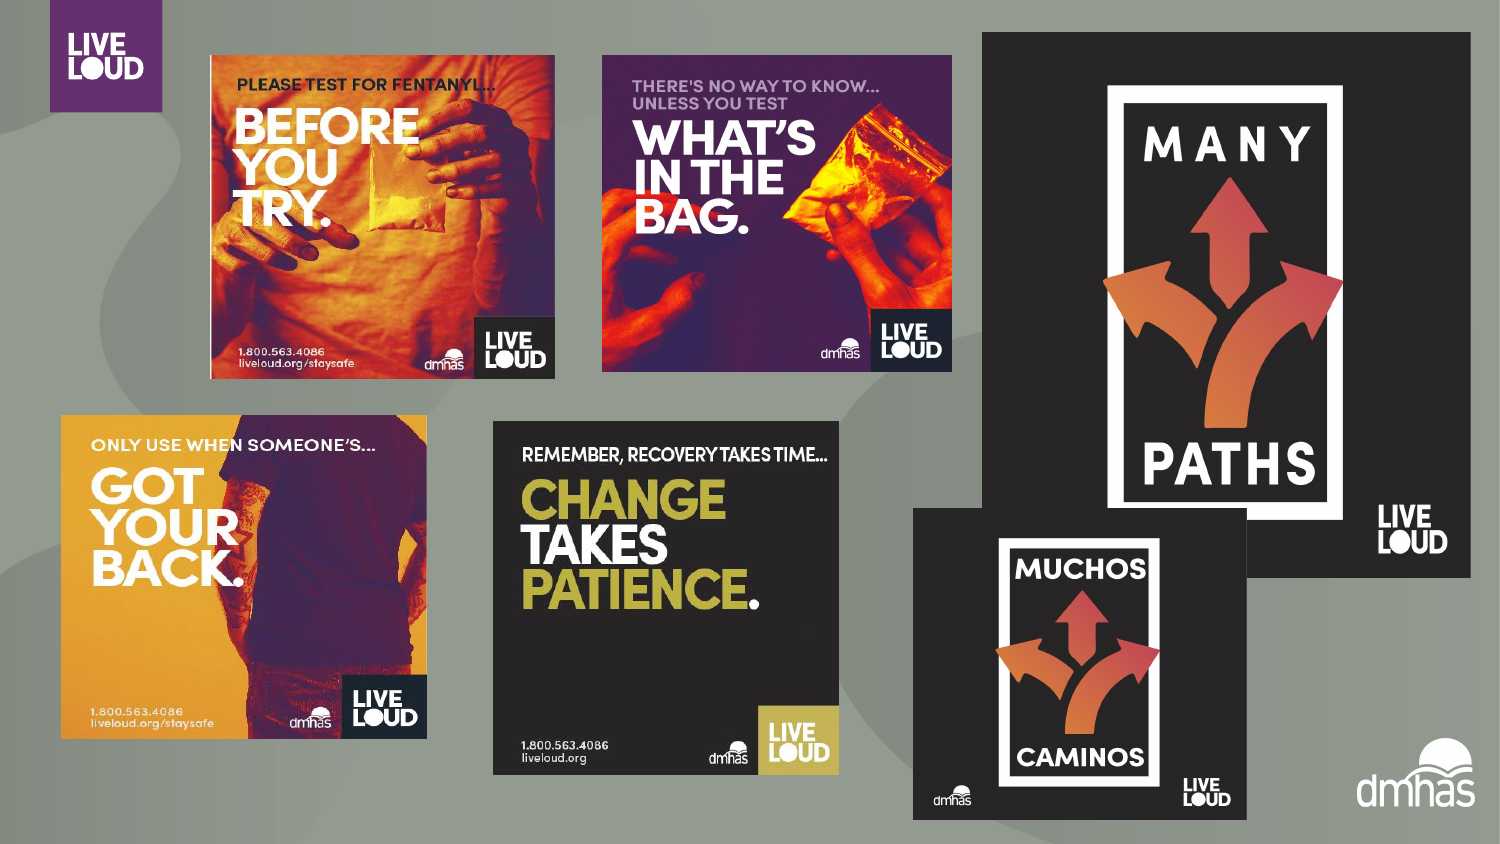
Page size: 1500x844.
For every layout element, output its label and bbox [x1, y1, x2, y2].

picture [0, 0, 1500, 844]
text_box [50, 0, 163, 113]
text_box [68, 32, 144, 80]
